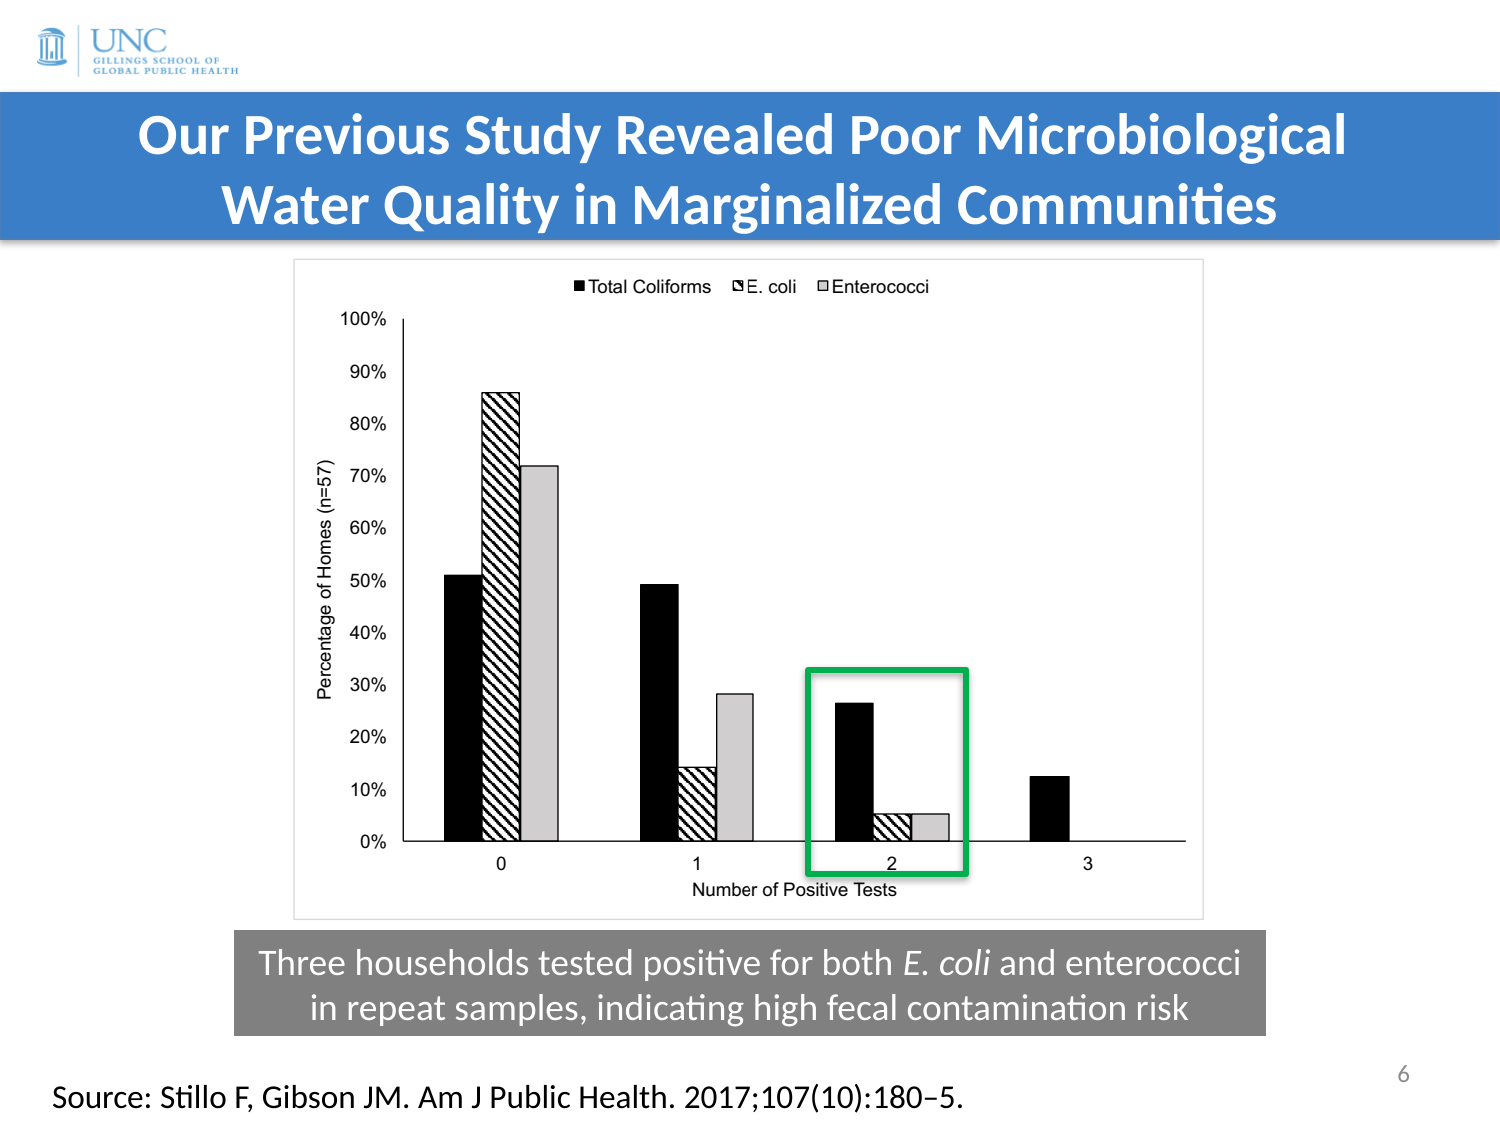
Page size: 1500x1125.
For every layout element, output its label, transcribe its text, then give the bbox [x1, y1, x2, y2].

text_box Our Previous Study Revealed Poor Microbiological Water Quality in Marginalized Communities [0, 92, 1500, 240]
text_box Three households tested positive for both E. coli and enterococci in repeat samples, indicating high fecal contamination risk [234, 930, 1266, 1036]
text_box Source: Stillo F, Gibson JM. Am J Public Health. 2017;107(10):180–5. [37, 1068, 1468, 1123]
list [289, 249, 1210, 925]
slide_number 6 [1074, 1042, 1425, 1103]
picture [37, 25, 238, 77]
